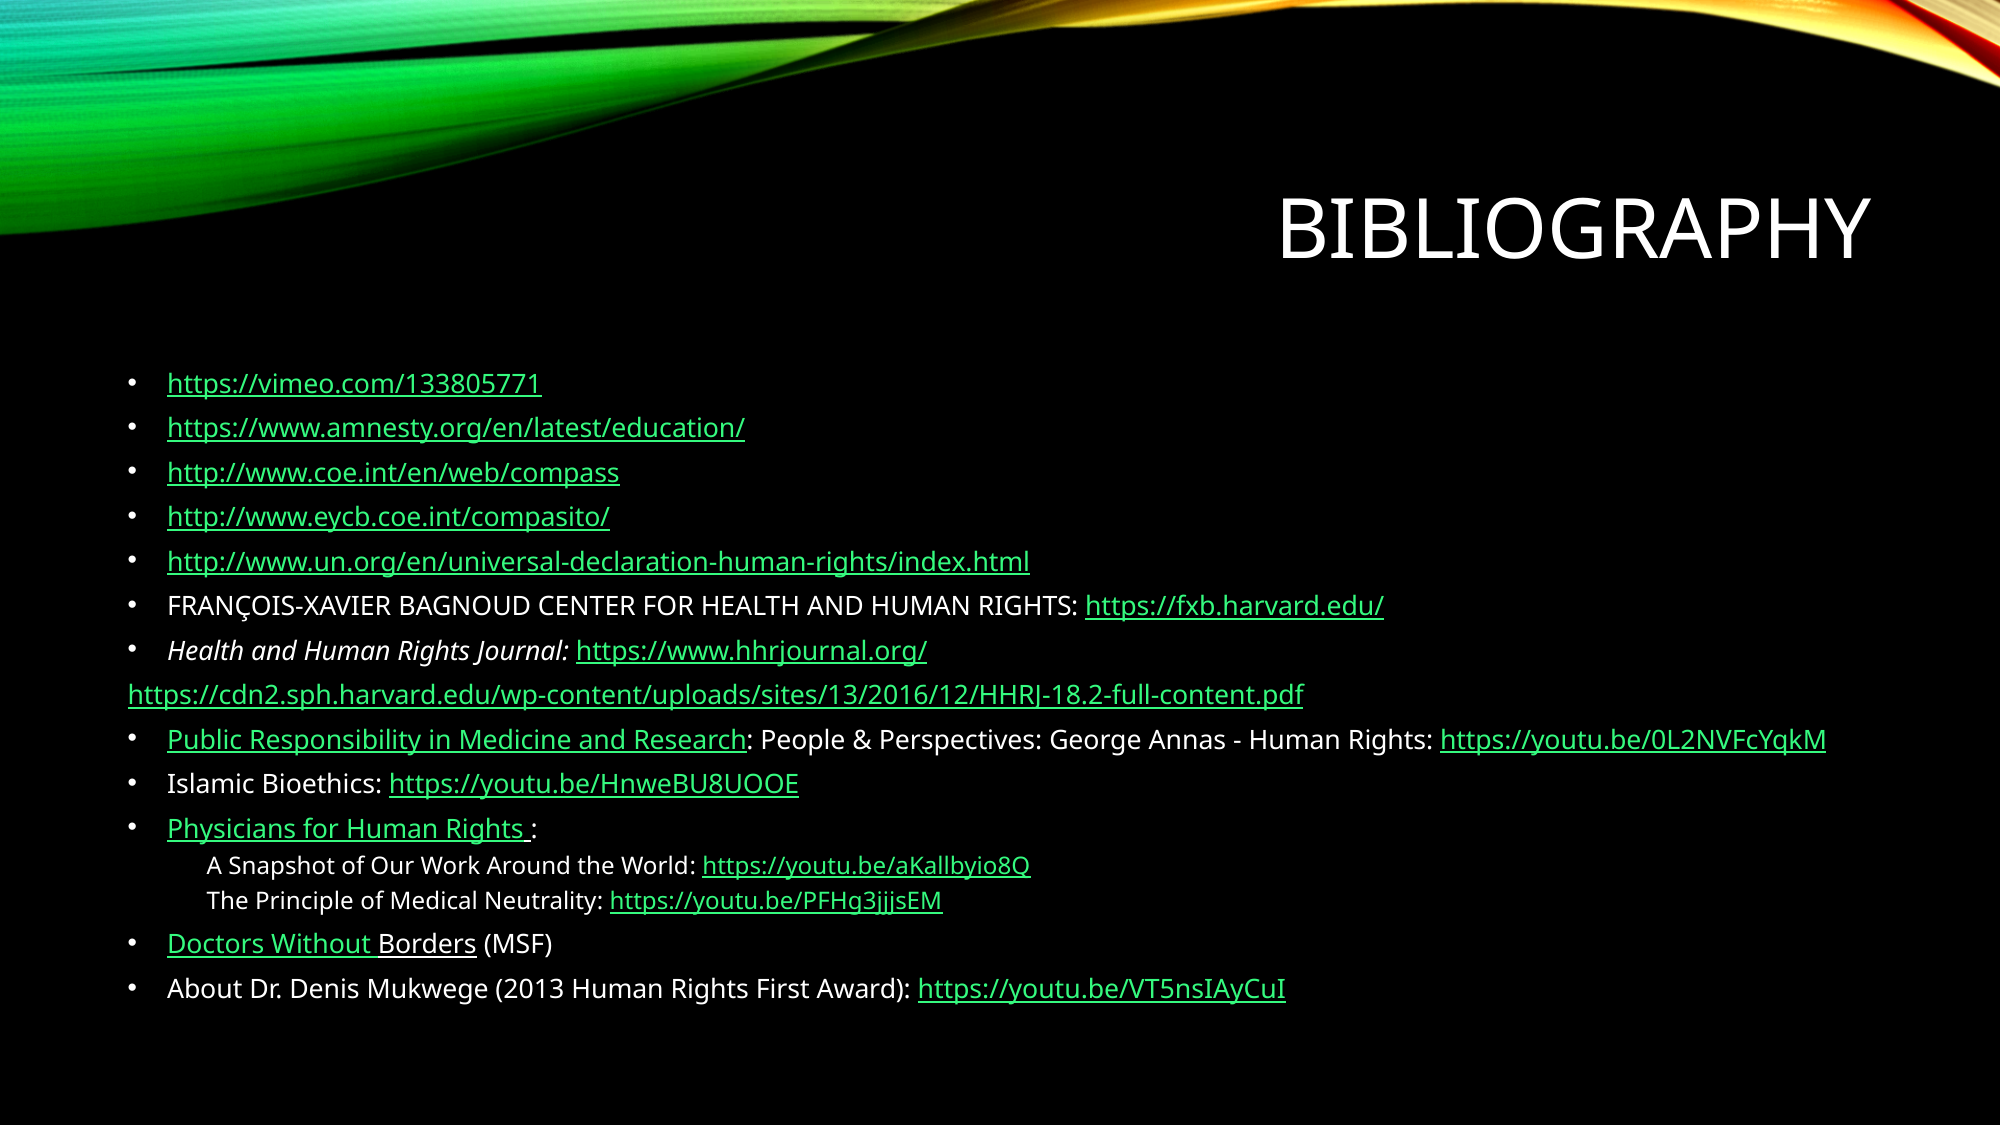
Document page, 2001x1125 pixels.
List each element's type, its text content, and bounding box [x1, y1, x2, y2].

list https://vimeo.com/133805771 https://www.amnesty.org/en/latest/education/ http://www.coe.int/en/web/compass http://www.eycb.coe.int/compasito/ http://www.un.org/en/universal-declaration-human-rights/index.html FRANÇOIS-XAVIER BAGNOUD CENTER FOR HEALTH AND HUMAN RIGHTS: https://fxb.harvard.edu/ Health and Human Rights Journal: https://www.hhrjournal.org/ https://cdn2.sph.harvard.edu/wp-content/uploads/sites/13/2016/12/HHRJ-18.2-full-content.pdf Public Responsibility in Medicine and Research: People & Perspectives: George Annas - Human Rights: https://youtu.be/0L2NVFcYqkM Islamic Bioethics: https://youtu.be/HnweBU8UOOE Physicians for Human Rights : A Snapshot of Our Work Around the World: https://youtu.be/aKallbyio8Q The Principle of Medical Neutrality: https://youtu.be/PFHg3jjjsEM Doctors Without Borders (MSF) About Dr. Denis Mukwege (2013 Human Rights First Award): https://youtu.be/VT5nsIAyCuI [112, 360, 1888, 1021]
picture [0, 0, 2000, 237]
title Bibliography [474, 125, 1888, 338]
